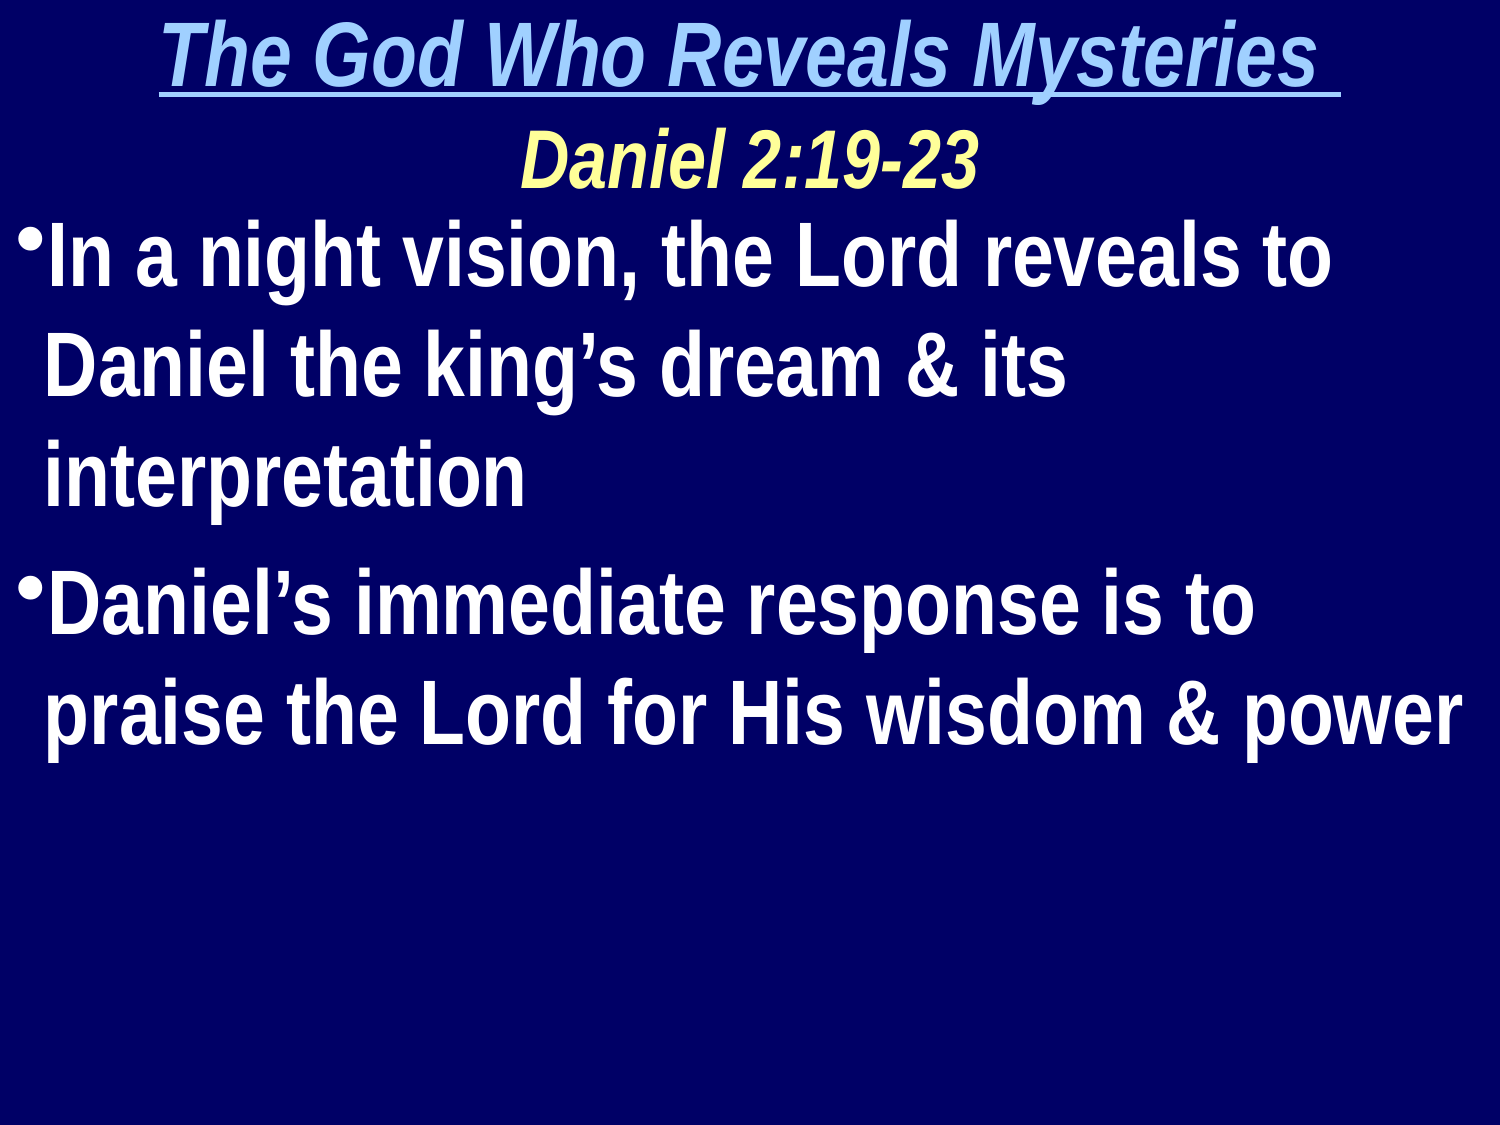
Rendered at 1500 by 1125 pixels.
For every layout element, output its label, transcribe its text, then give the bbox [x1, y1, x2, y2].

title The God Who Reveals Mysteries Daniel 2:19-23 [0, 0, 1500, 187]
list In a night vision, the Lord reveals to Daniel the king’s dream & its interpretation Daniel’s immediate response is to praise the Lord for His wisdom & power [0, 187, 1500, 1125]
